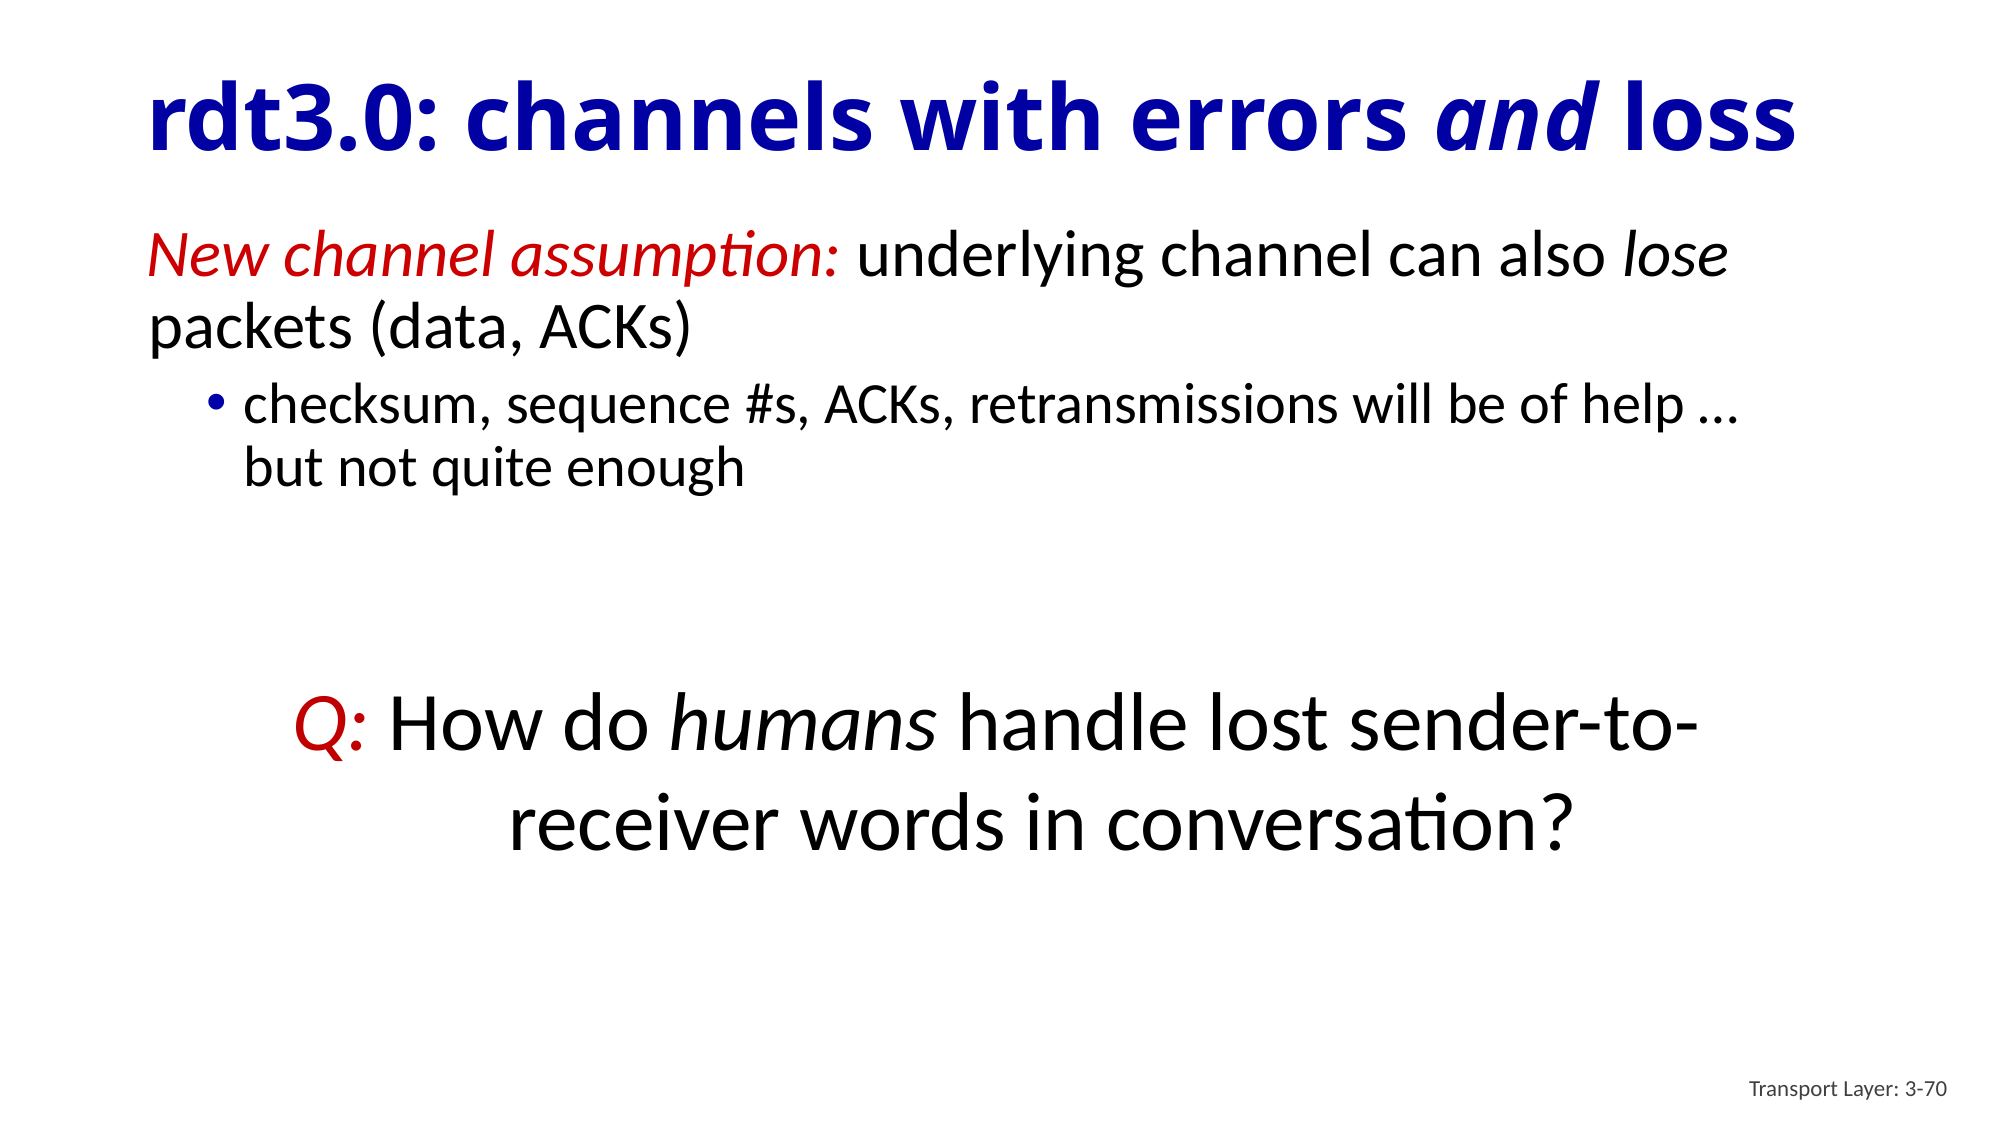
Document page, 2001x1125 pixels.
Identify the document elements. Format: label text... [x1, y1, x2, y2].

title rdt3.0: channels with errors and loss [131, 47, 1952, 195]
slide_number Transport Layer: 3-70 [1512, 1056, 1963, 1117]
text_box New channel assumption: underlying channel can also lose packets (data, ACKs) checksum, sequence #s, ACKs, retransmissions will be of help … but not quite enough [114, 211, 1843, 975]
text_box Q: How do humans handle lost sender-to-receiver words in conversation? [221, 659, 1770, 875]
